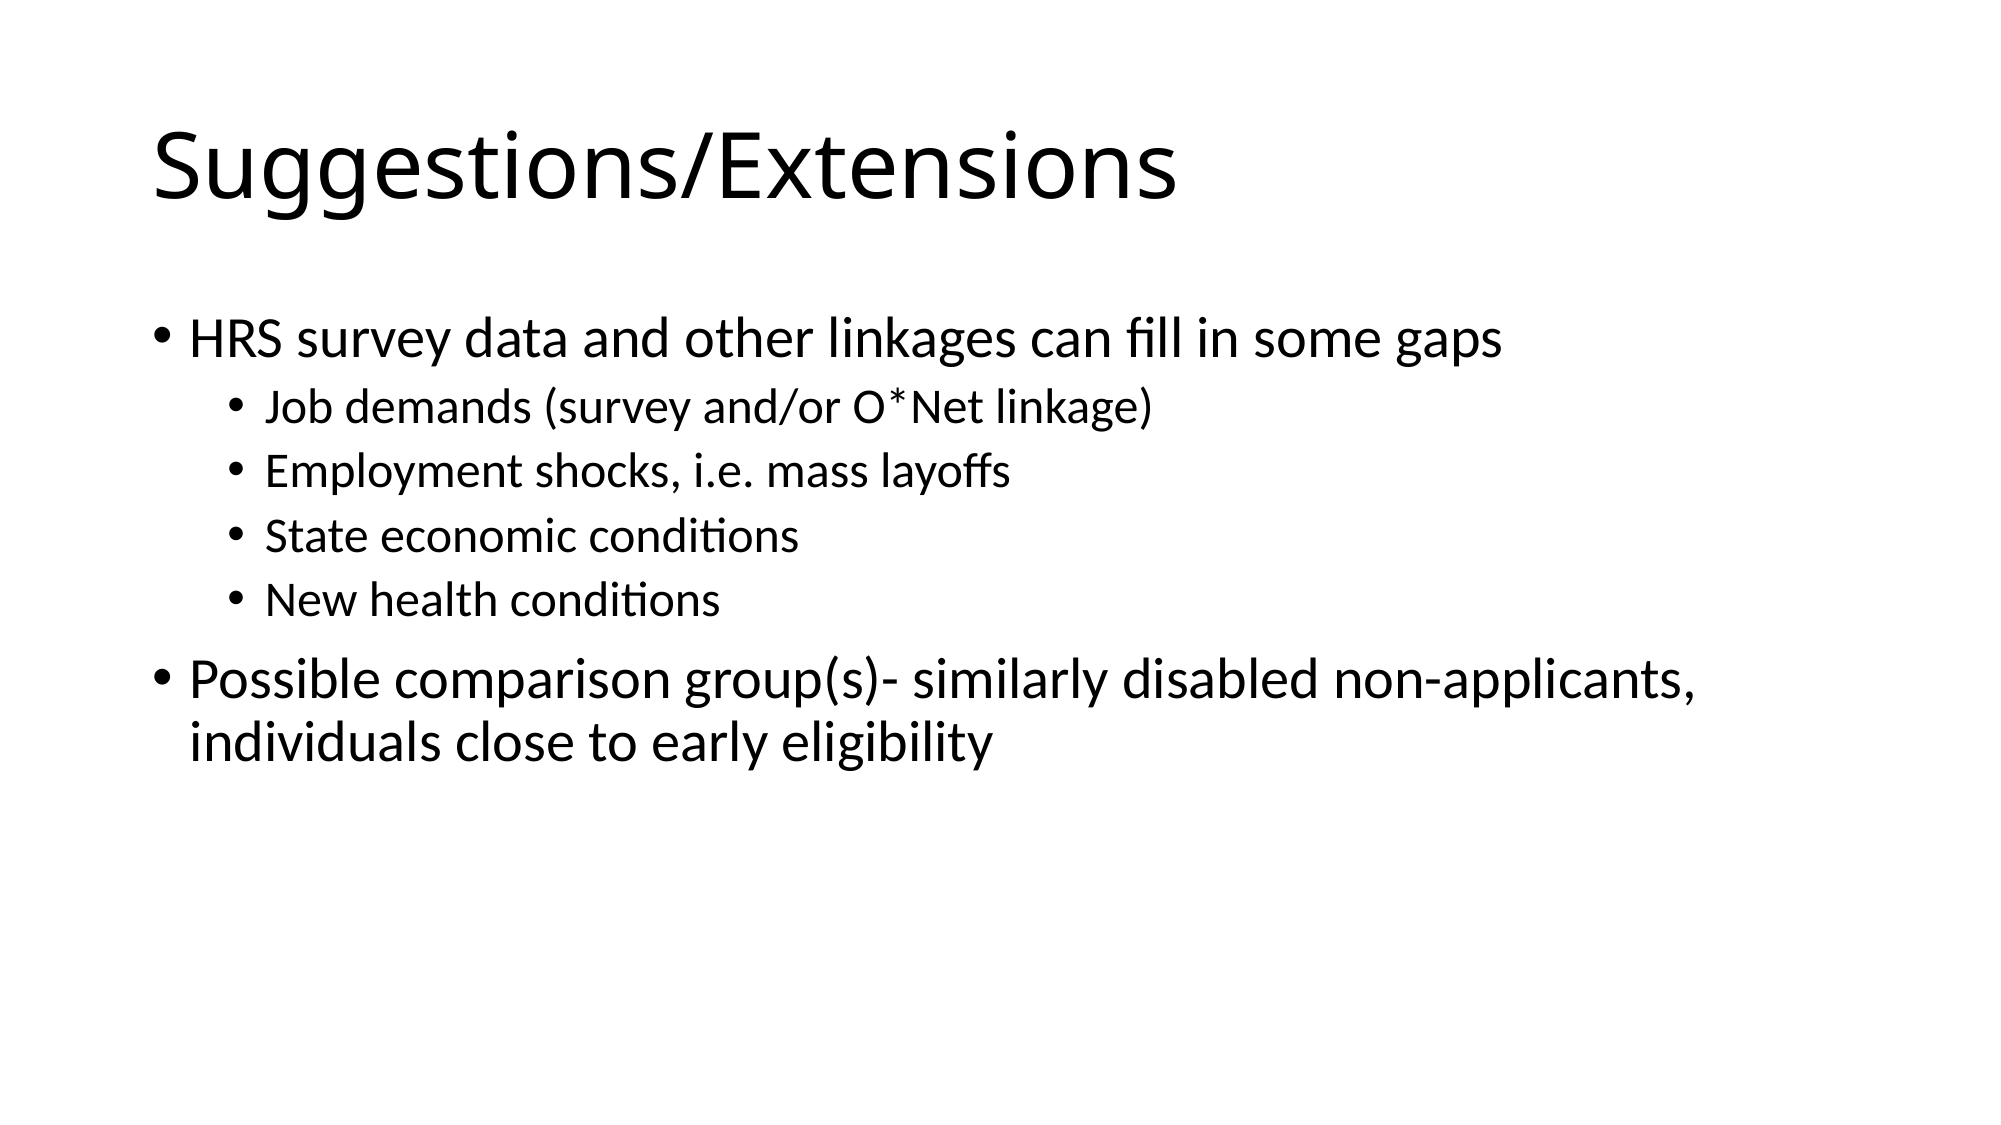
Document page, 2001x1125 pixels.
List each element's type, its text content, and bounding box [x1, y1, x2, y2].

list HRS survey data and other linkages can fill in some gaps Job demands (survey and/or O*Net linkage) Employment shocks, i.e. mass layoffs State economic conditions New health conditions Possible comparison group(s)- similarly disabled non-applicants, individuals close to early eligibility [137, 299, 1863, 1014]
title Suggestions/Extensions [137, 59, 1863, 278]
